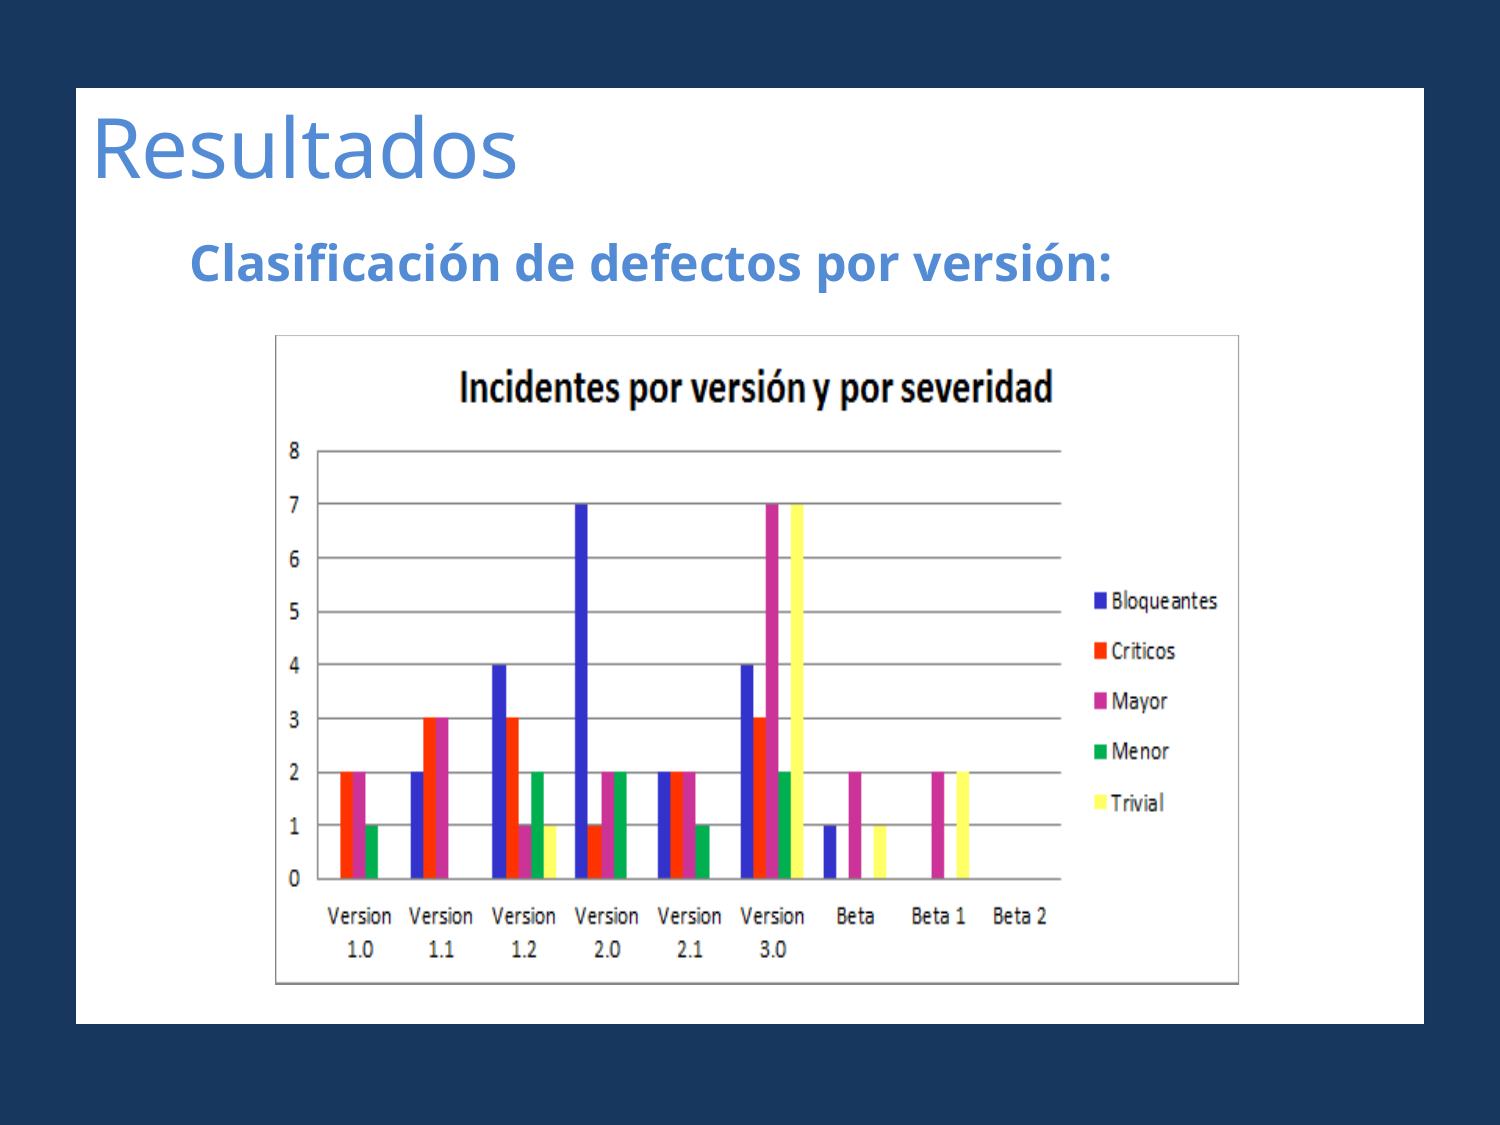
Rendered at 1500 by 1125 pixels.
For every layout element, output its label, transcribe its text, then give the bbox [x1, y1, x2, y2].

title Resultados [75, 87, 1425, 1025]
text_box [275, 335, 1240, 985]
text_box Clasificación de defectos por versión: [174, 223, 1287, 919]
